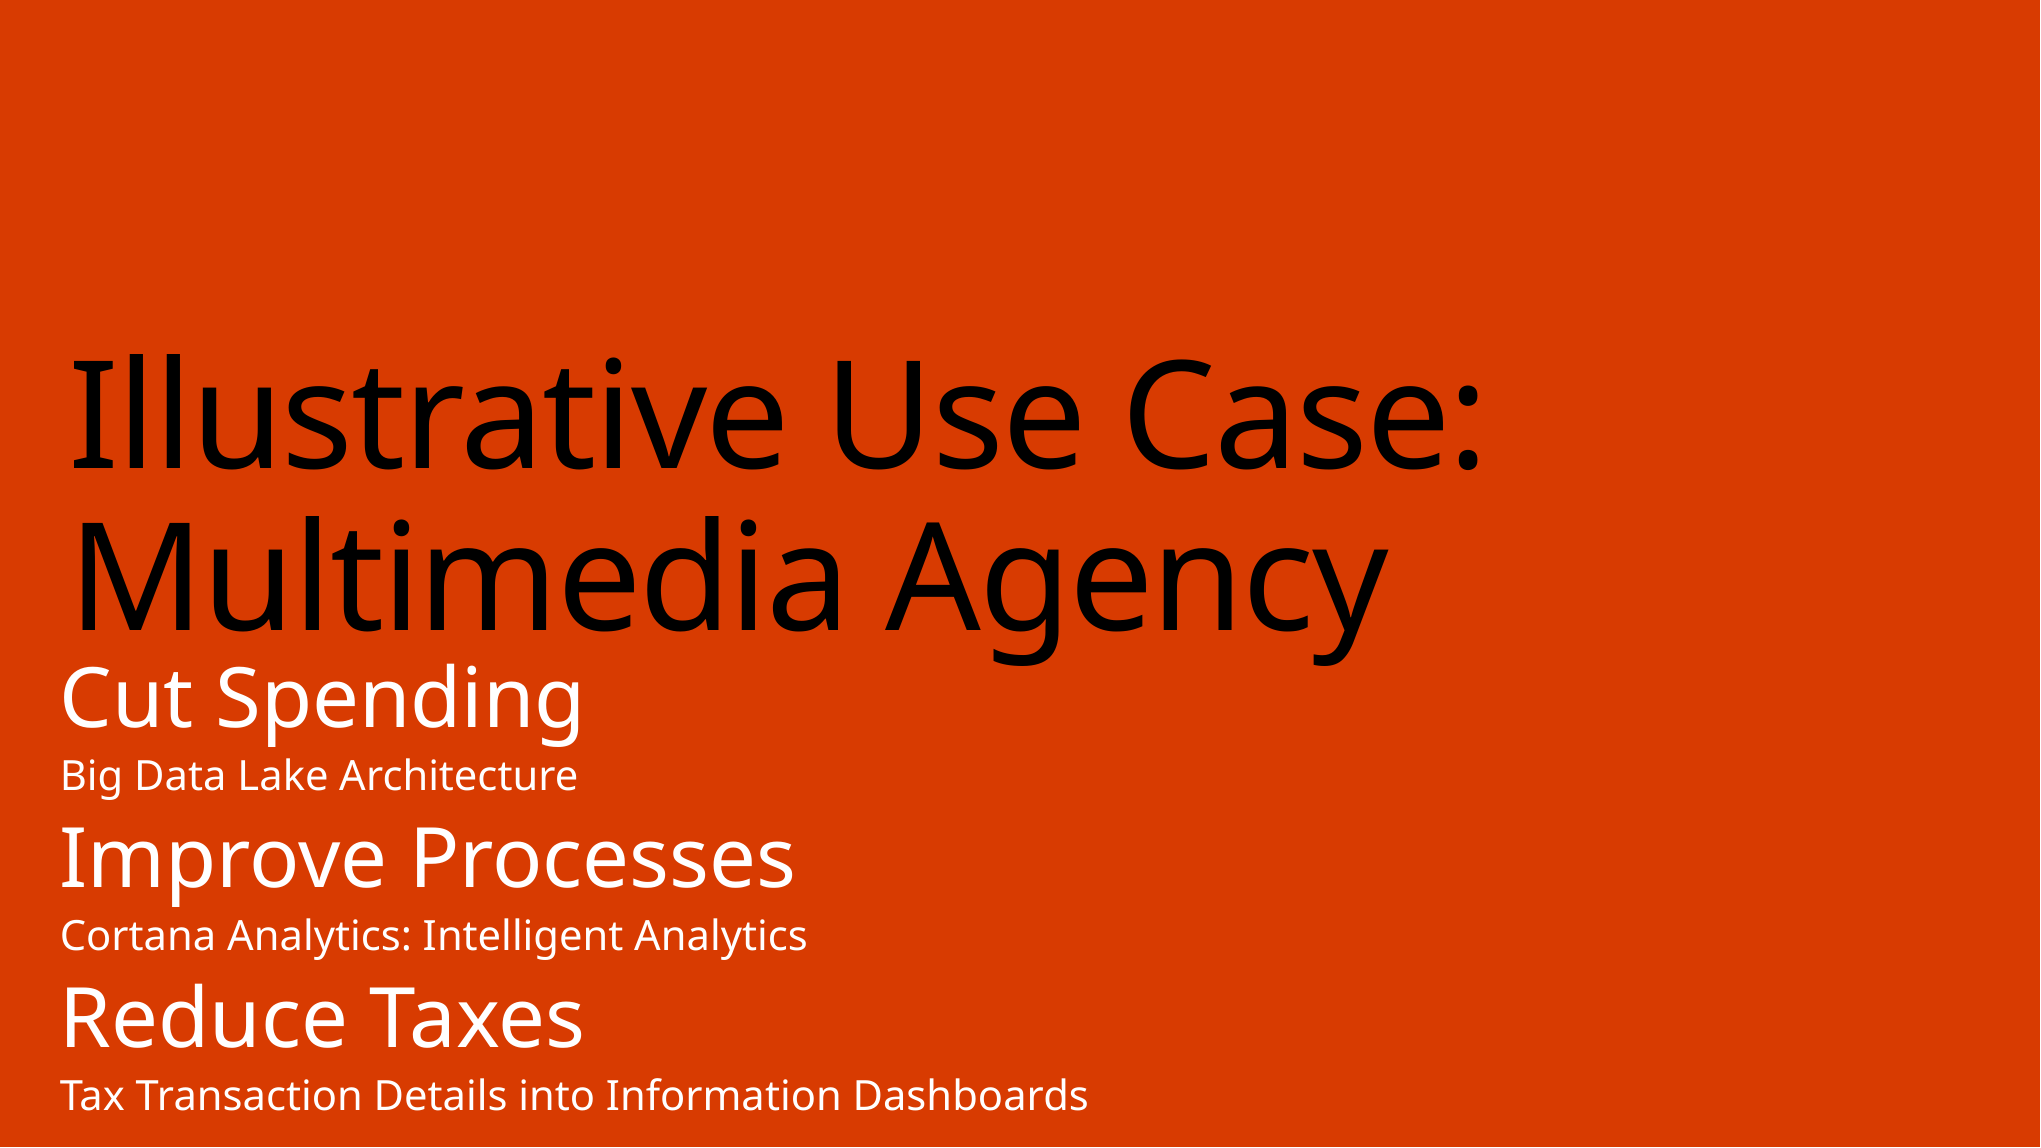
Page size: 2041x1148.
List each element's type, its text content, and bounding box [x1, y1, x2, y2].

title Illustrative Use Case: Multimedia Agency [45, 323, 1996, 682]
text_box Cut Spending Big Data Lake Architecture Improve Processes Cortana Analytics: Intelligent Analytics Reduce Taxes Tax Transaction Details into Information Dashboards [45, 648, 1395, 1052]
